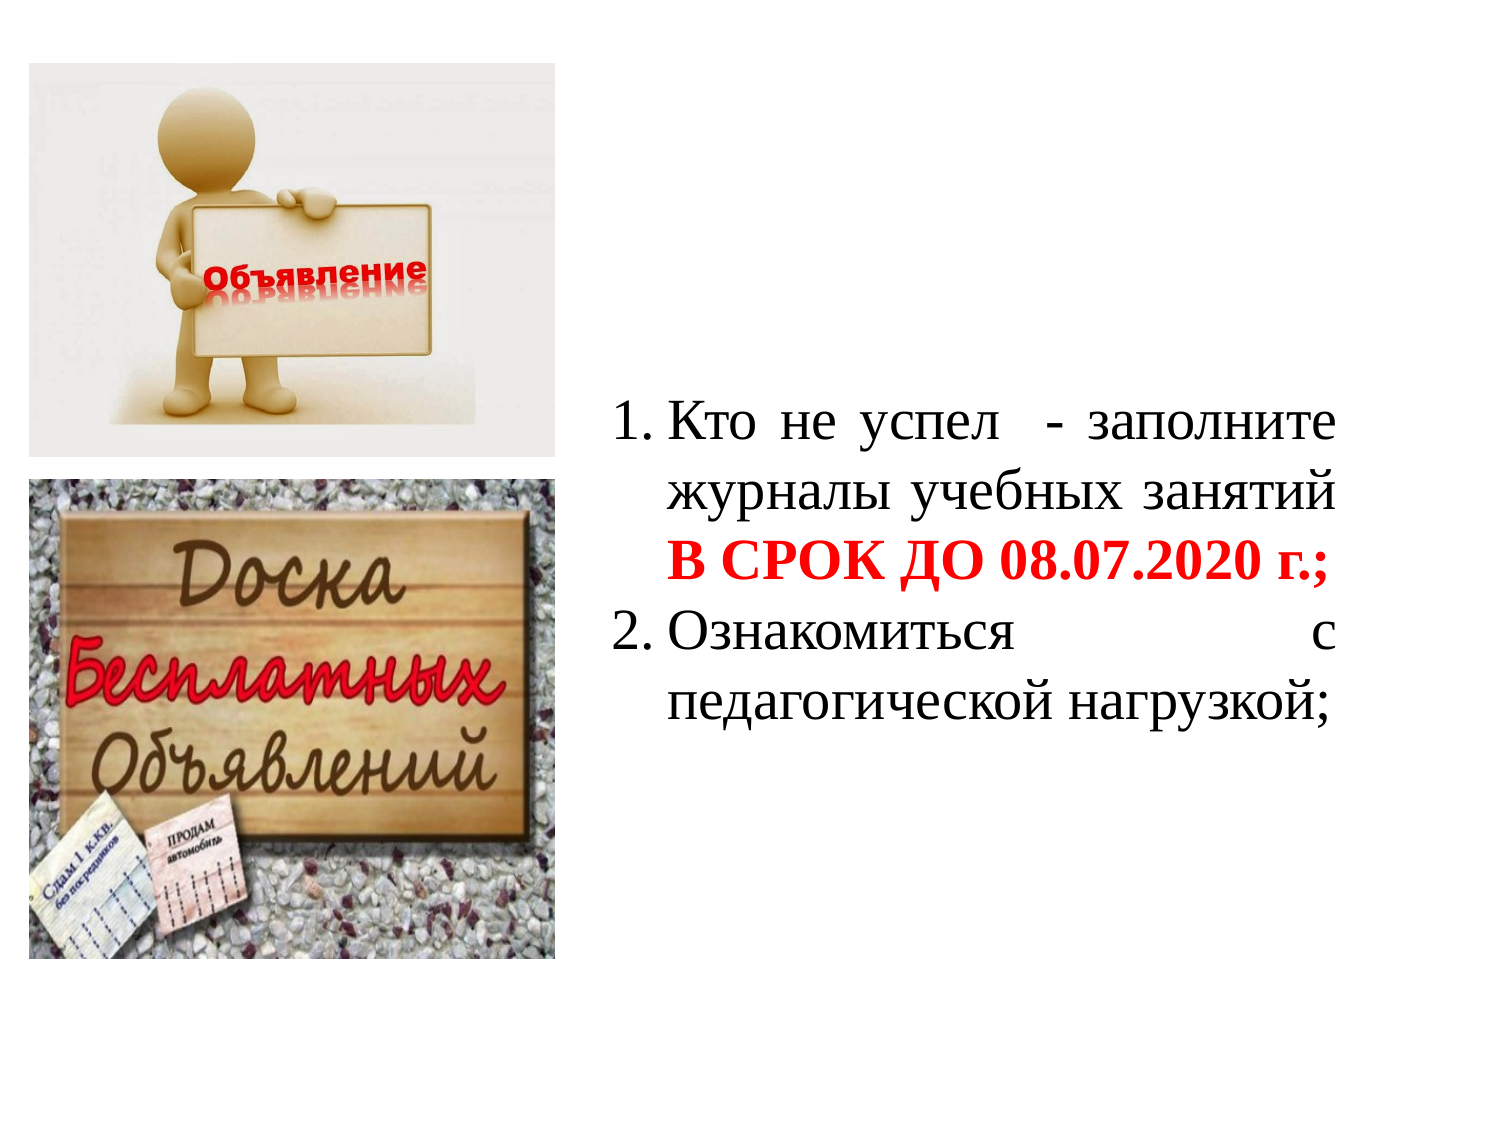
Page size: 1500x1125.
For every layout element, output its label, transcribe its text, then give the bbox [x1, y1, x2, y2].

text_box Кто не успел - заполните журналы учебных занятий В СРОК ДО 08.07.2020 г.; Ознакомиться с педагогической нагрузкой; [596, 373, 1353, 809]
picture [29, 63, 555, 458]
picture [29, 479, 555, 960]
